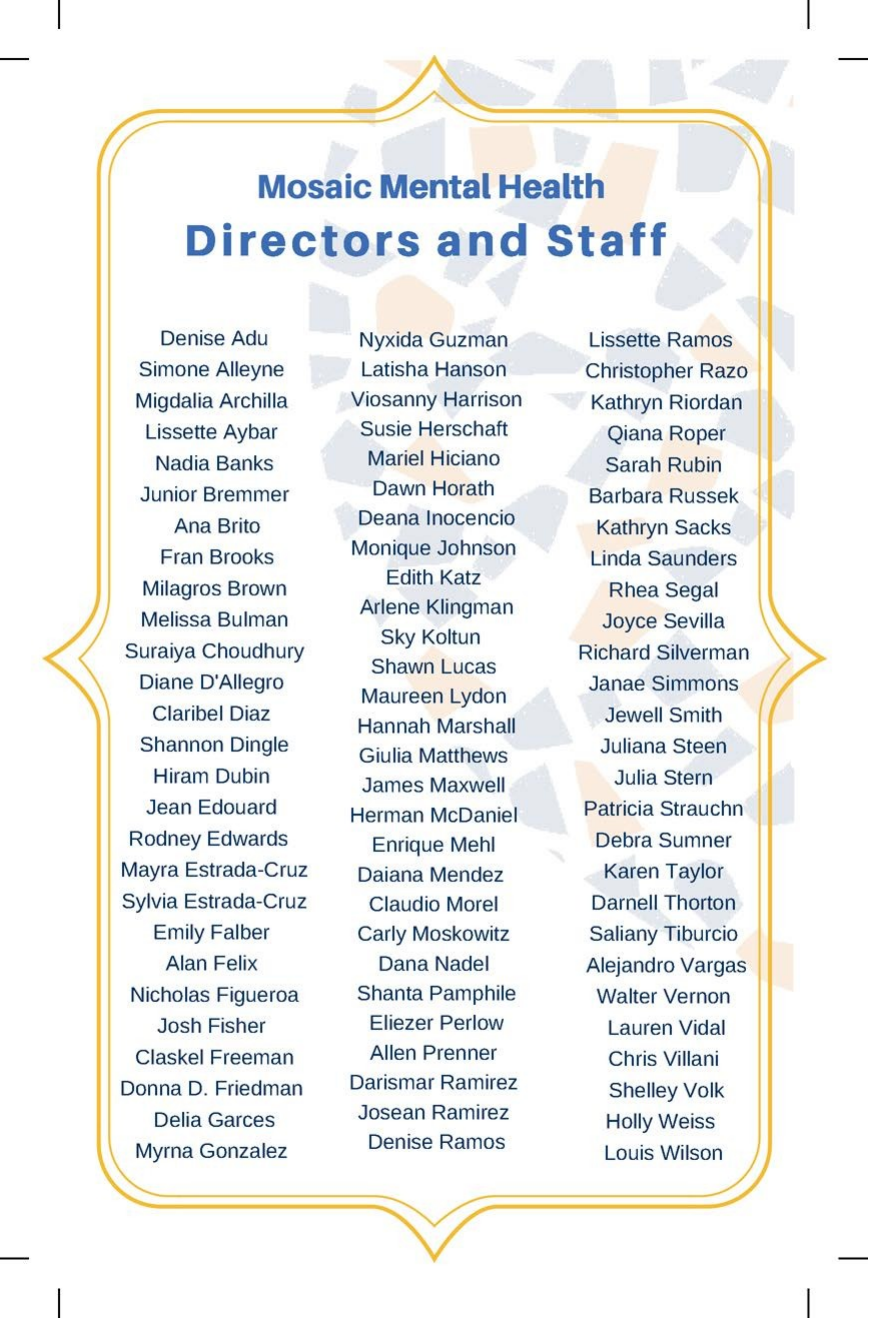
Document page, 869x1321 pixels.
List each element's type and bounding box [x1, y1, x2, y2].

text_box [0, 0, 868, 1318]
